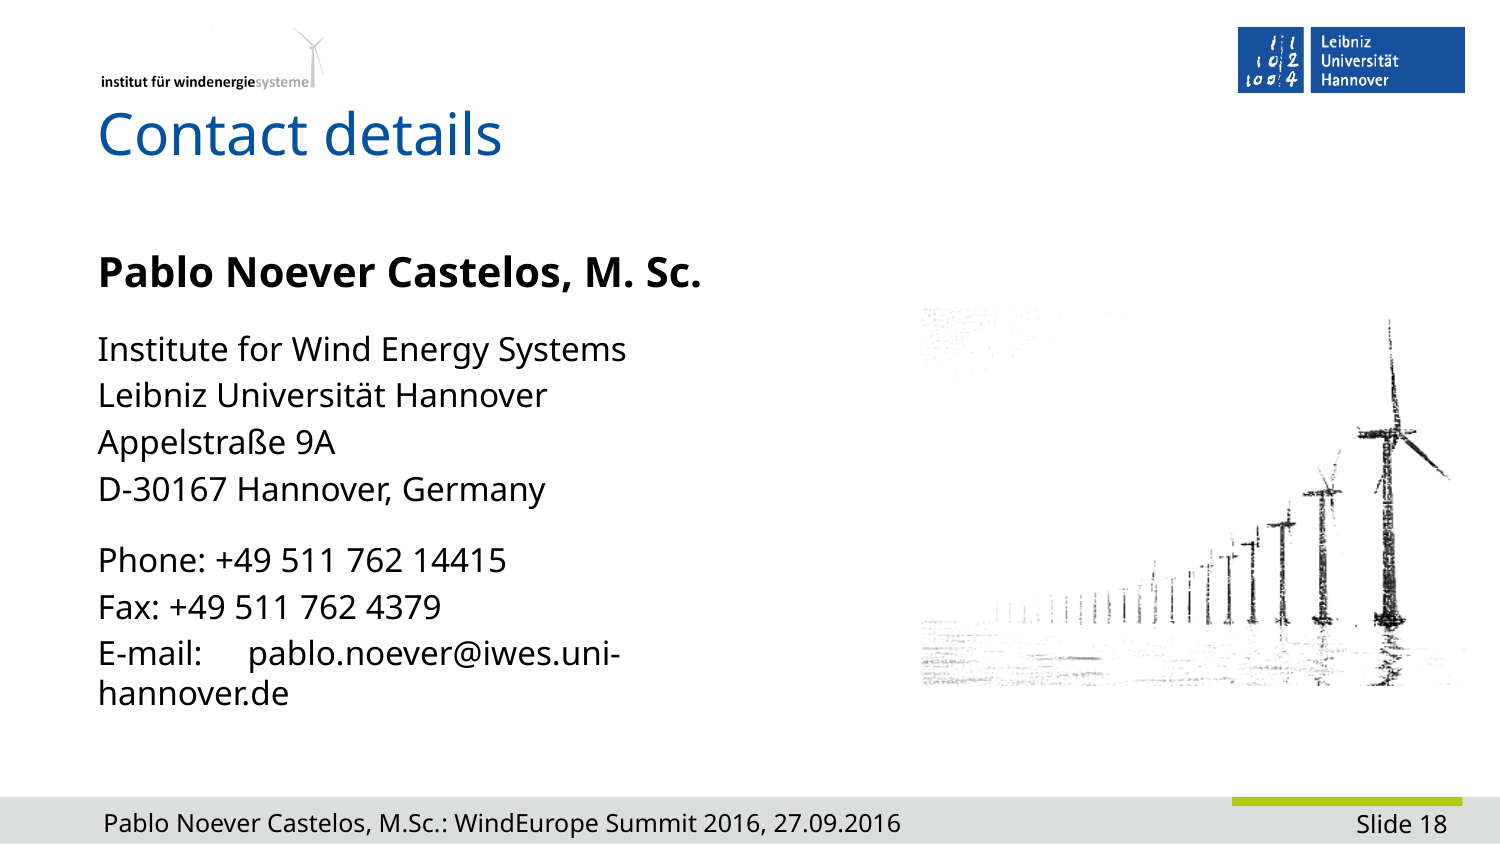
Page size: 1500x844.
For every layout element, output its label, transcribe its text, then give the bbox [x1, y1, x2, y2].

picture [1238, 27, 1465, 93]
picture [99, 27, 324, 93]
title Contact details [82, 102, 1463, 239]
picture [920, 307, 1466, 686]
text_box Pablo Noever Castelos, M. Sc. Institute for Wind Energy Systems Leibniz Universität Hannover Appelstraße 9A D-30167 Hannover, Germany Phone: +49 511 762 14415 Fax: +49 511 762 4379 E-mail: pablo.noever@iwes.uni-hannover.de [82, 238, 733, 735]
